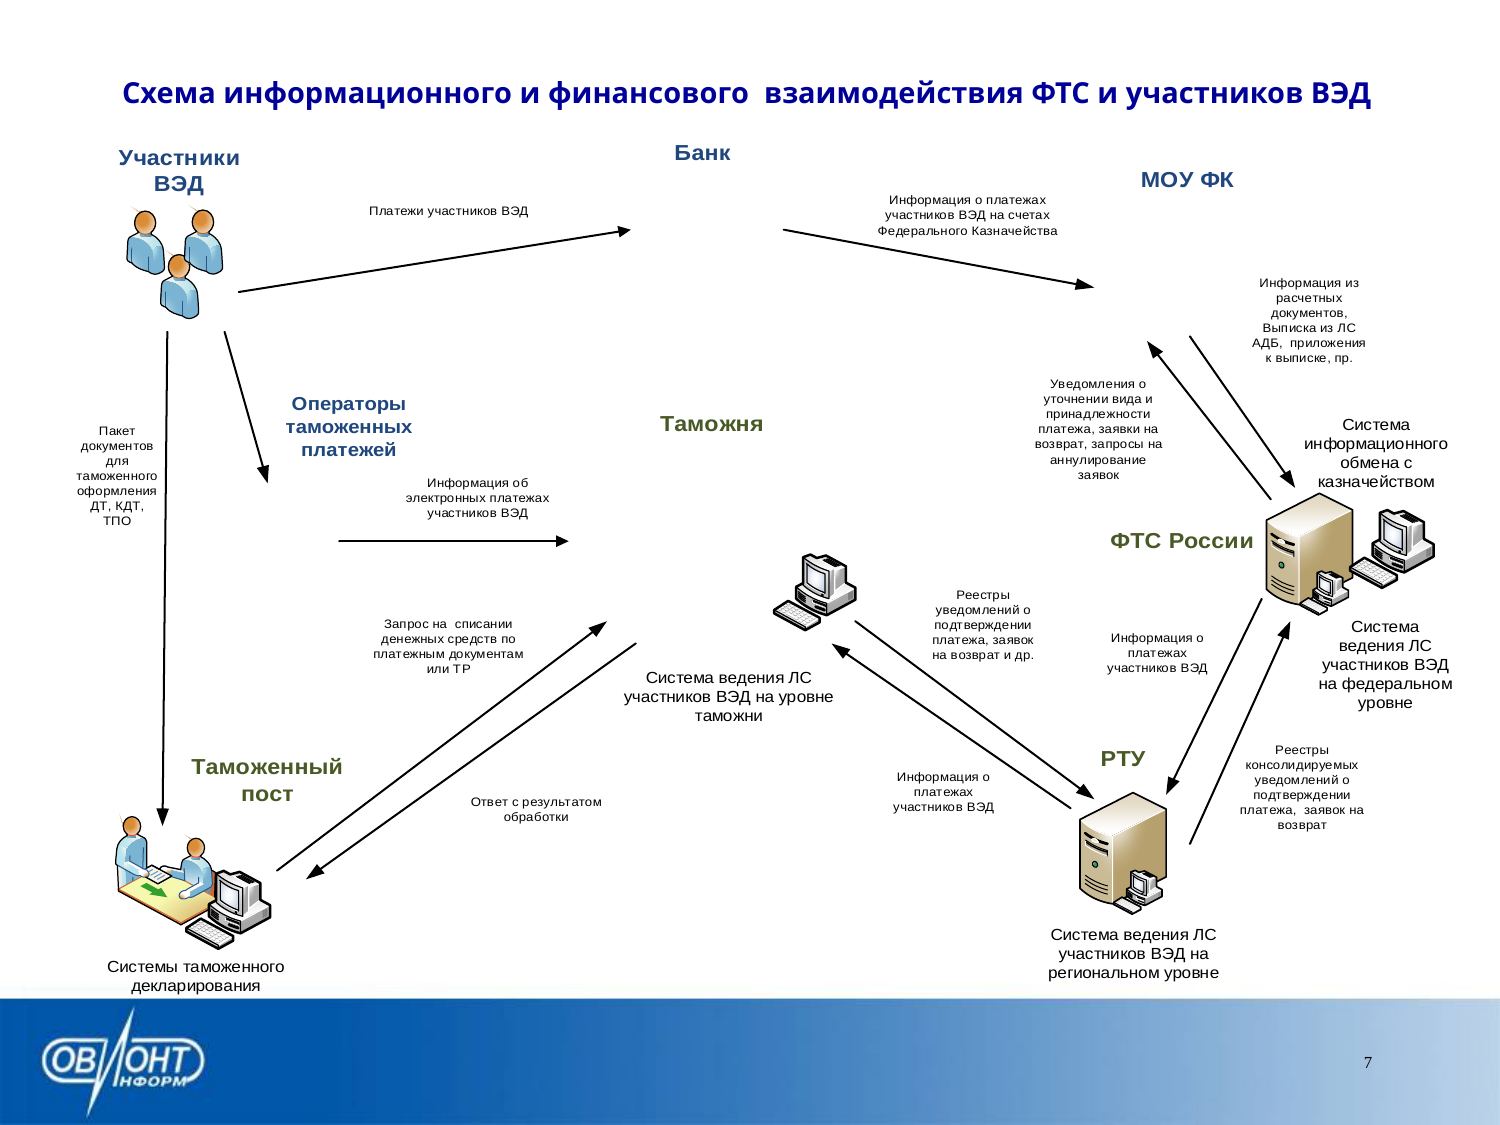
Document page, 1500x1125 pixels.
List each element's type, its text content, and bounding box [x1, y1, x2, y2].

slide_number 7 [1074, 1025, 1388, 1100]
picture [0, 1, 1500, 1125]
text_box Схема информационного и финансового взаимодействия ФТС и участников ВЭД [24, 24, 1471, 125]
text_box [69, 124, 1459, 1012]
